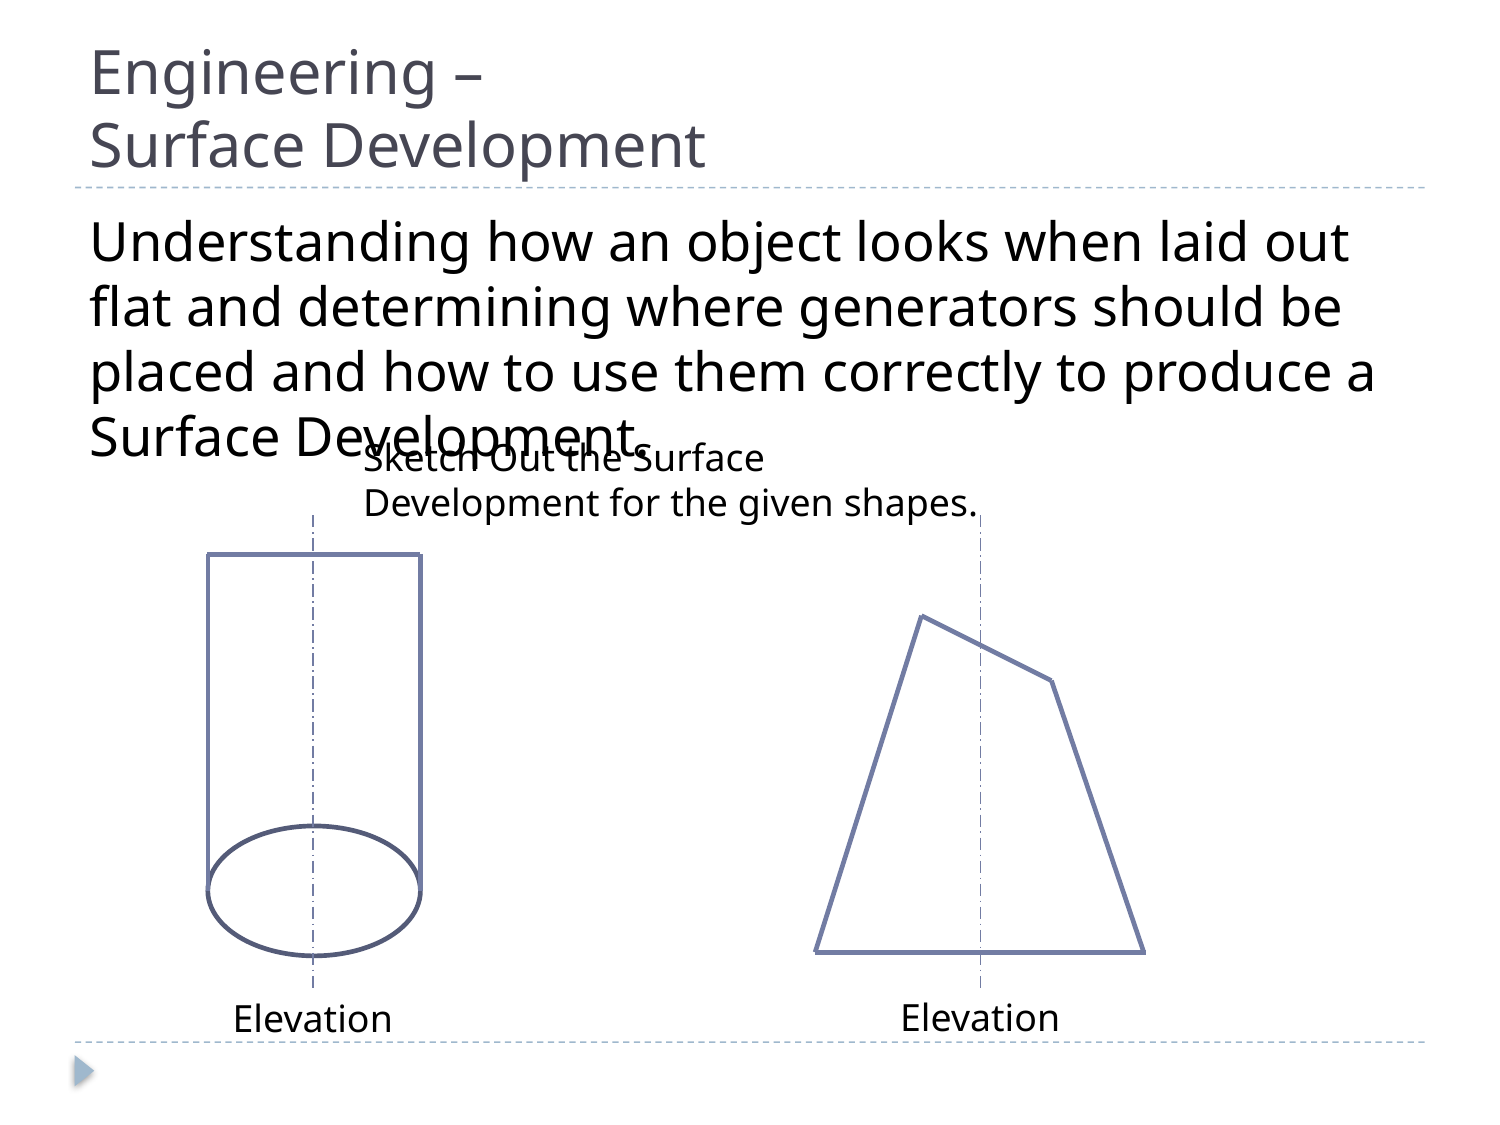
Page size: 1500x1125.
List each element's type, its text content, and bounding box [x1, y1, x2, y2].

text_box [1051, 680, 1144, 953]
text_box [987, 615, 1052, 681]
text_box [921, 615, 975, 681]
text_box [206, 824, 307, 958]
list Understanding how an object looks when laid out flat and determining where generators should be placed and how to use them correctly to produce a Surface Development. [75, 200, 1425, 1010]
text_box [814, 615, 922, 951]
text_box Sketch Out the Surface Development for the given shapes. [348, 427, 1010, 532]
text_box [318, 824, 422, 958]
title Engineering – Surface Development [75, 24, 1425, 188]
text_box Elevation [885, 986, 1076, 1046]
text_box Elevation [217, 987, 408, 1048]
